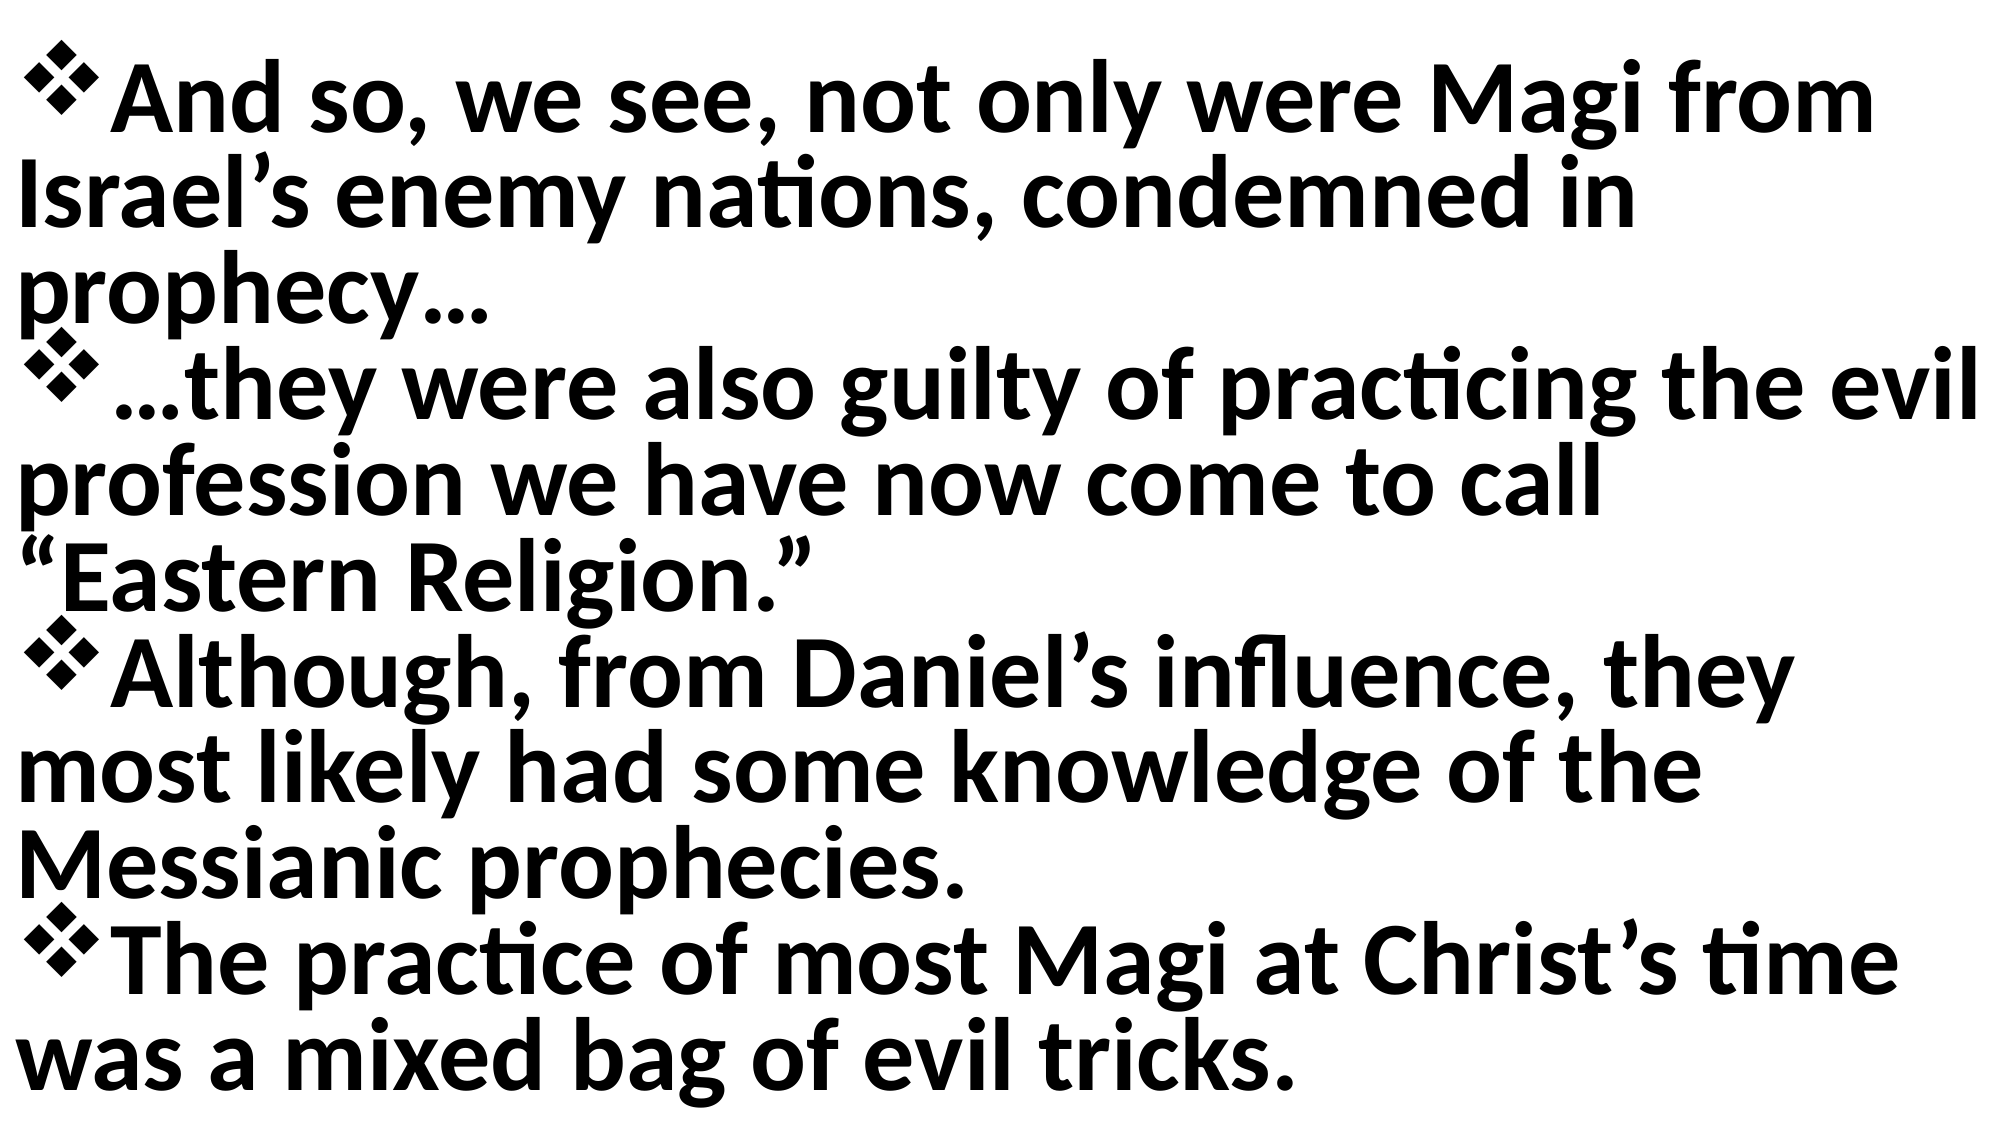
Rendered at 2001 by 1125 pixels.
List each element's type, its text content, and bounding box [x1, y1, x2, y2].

subtitle And so, we see, not only were Magi from Israel’s enemy nations, condemned in prophecy… …they were also guilty of practicing the evil profession we have now come to call “Eastern Religion.” Although, from Daniel’s influence, they most likely had some knowledge of the Messianic prophecies. The practice of most Magi at Christ’s time was a mixed bag of evil tricks. [0, 49, 2000, 1117]
